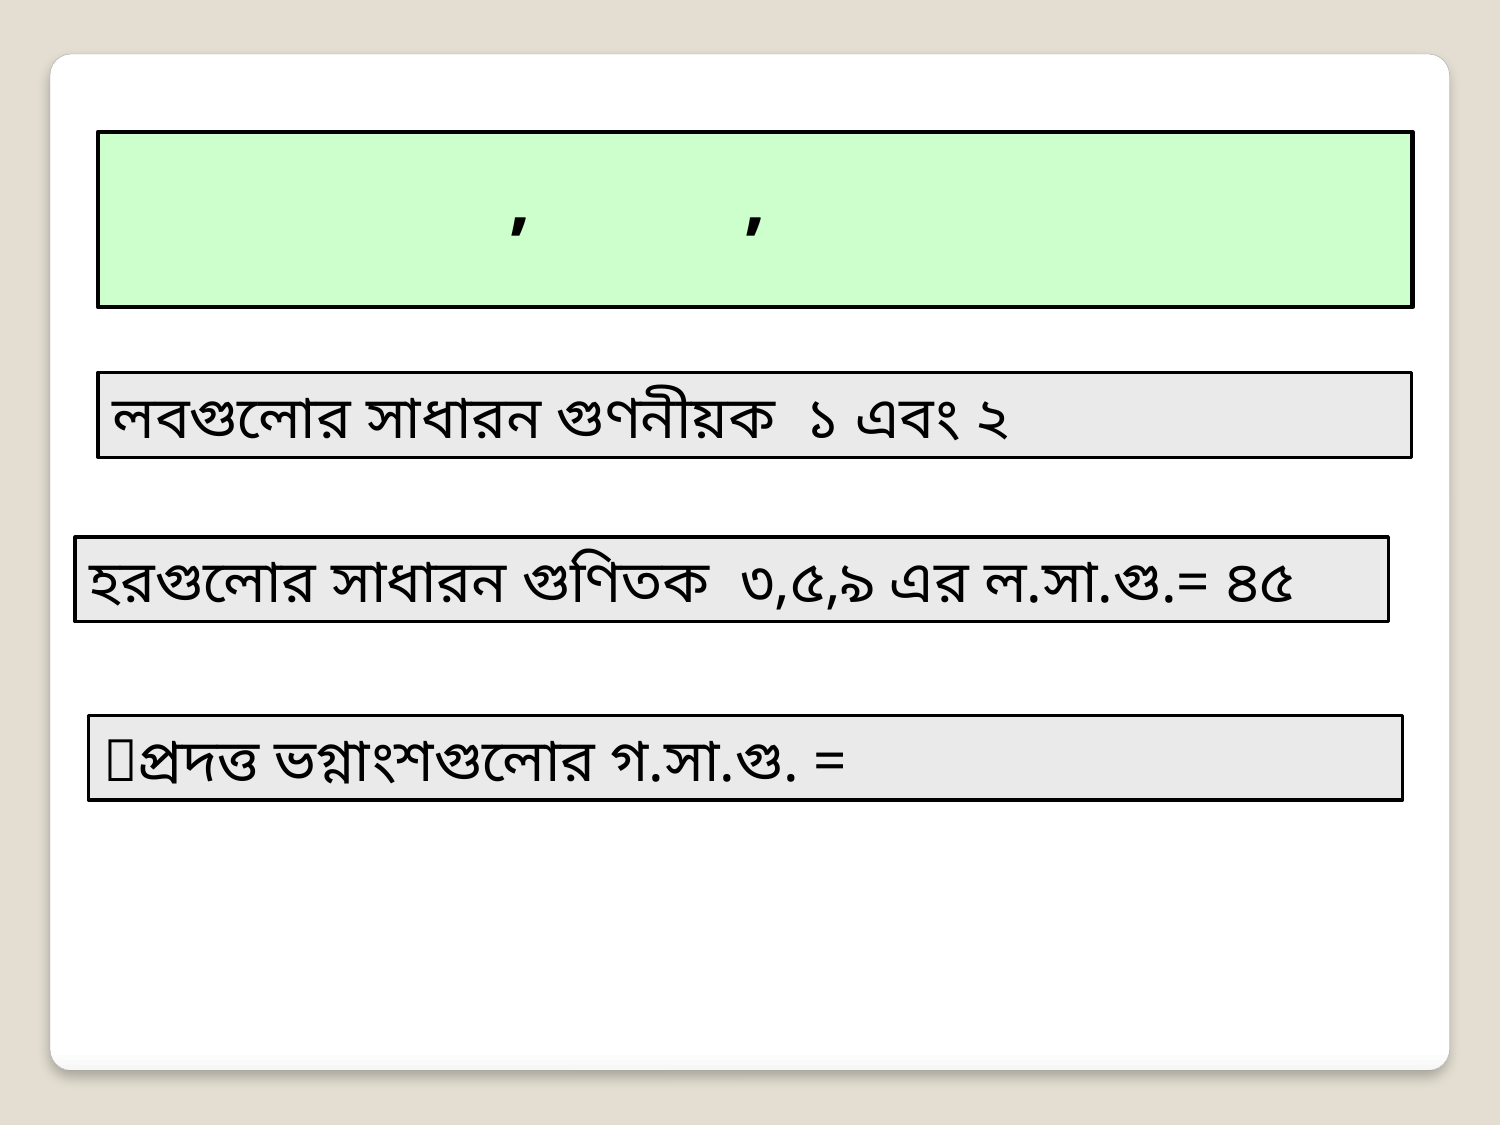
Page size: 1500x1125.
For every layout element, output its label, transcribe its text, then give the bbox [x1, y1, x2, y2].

text_box হরগুলোর সাধারন গুণিতক ৩,৫,৯ এর ল.সা.গু.= ৪৫ [75, 537, 1389, 622]
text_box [97, 131, 1413, 308]
text_box লবগুলোর সাধারন গুণনীয়ক ১ এবং ২ [97, 372, 1412, 458]
